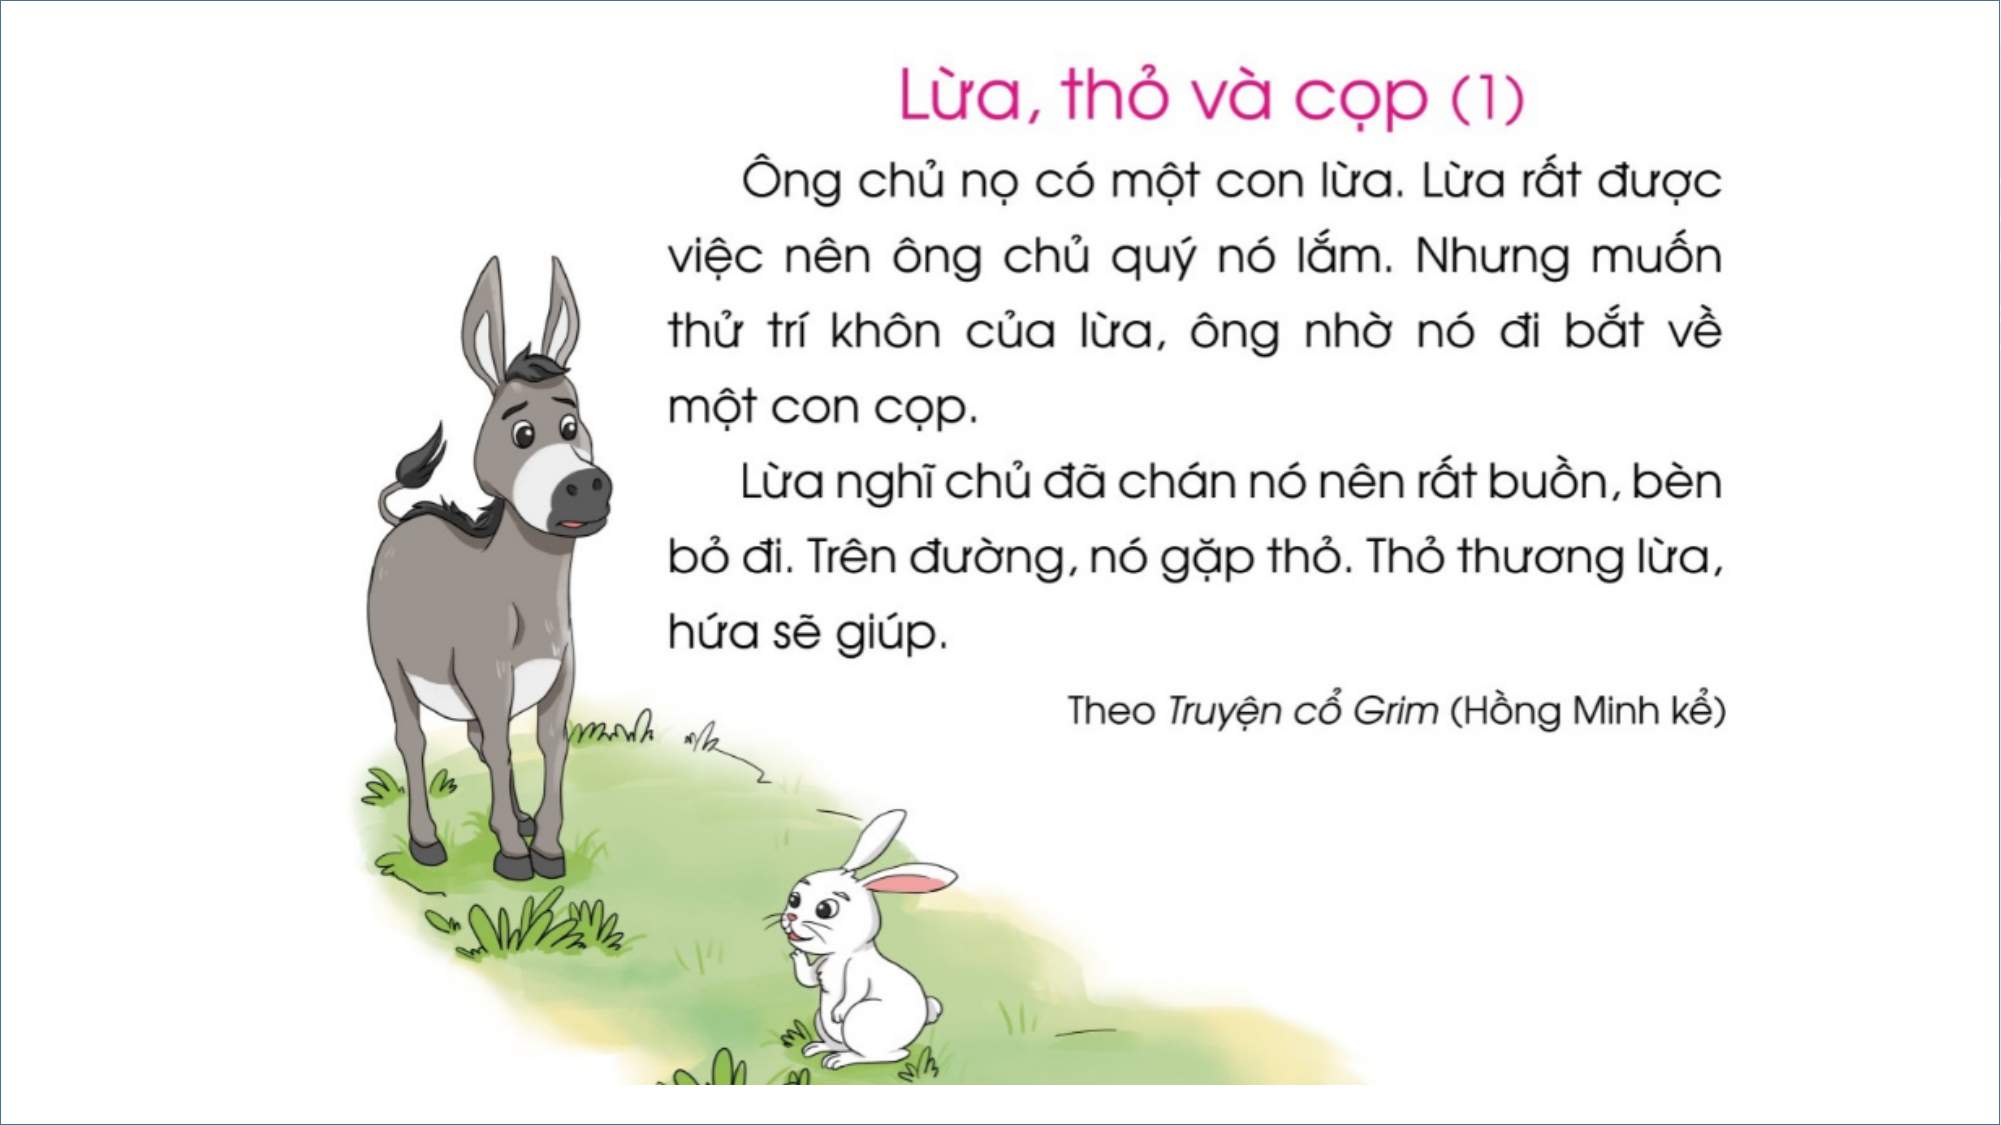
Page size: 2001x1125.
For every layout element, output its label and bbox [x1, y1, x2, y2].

picture [221, 29, 1788, 1085]
text_box [0, 0, 2000, 1125]
